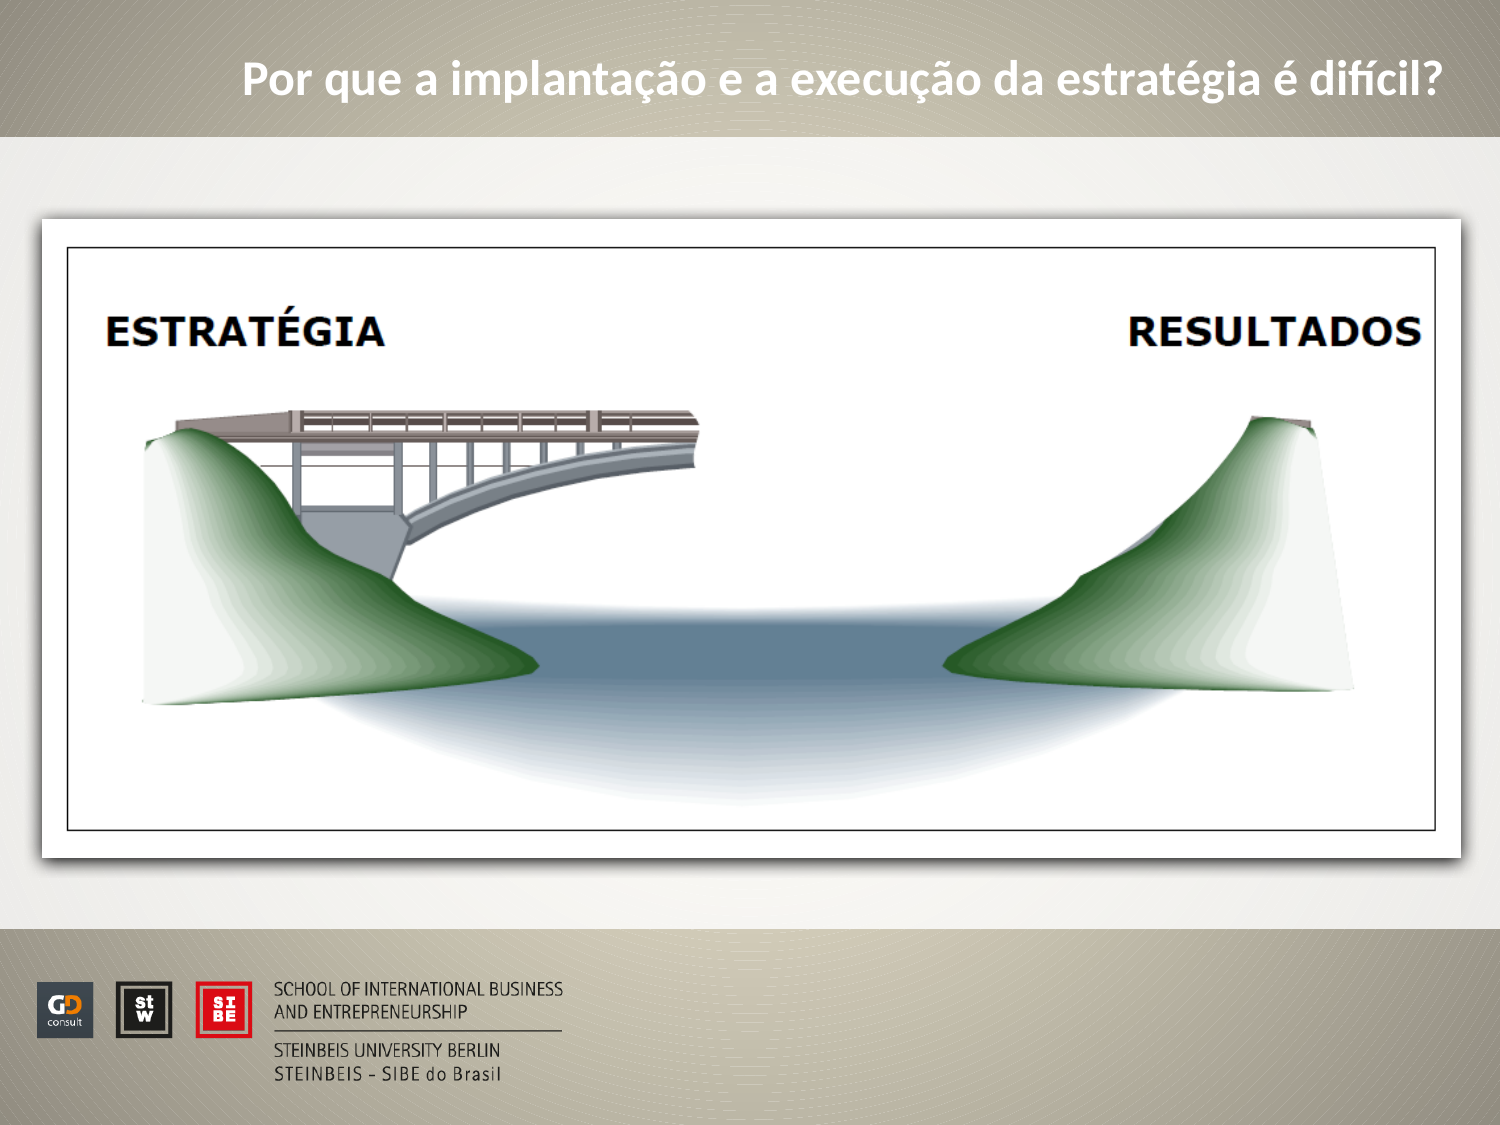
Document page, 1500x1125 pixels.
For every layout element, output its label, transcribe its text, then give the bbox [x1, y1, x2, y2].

text_box [0, 135, 1500, 931]
text_box Por que a implantação e a execução da estratégia é difícil? [37, 37, 1461, 113]
picture [42, 219, 1461, 858]
picture [0, 940, 613, 1125]
